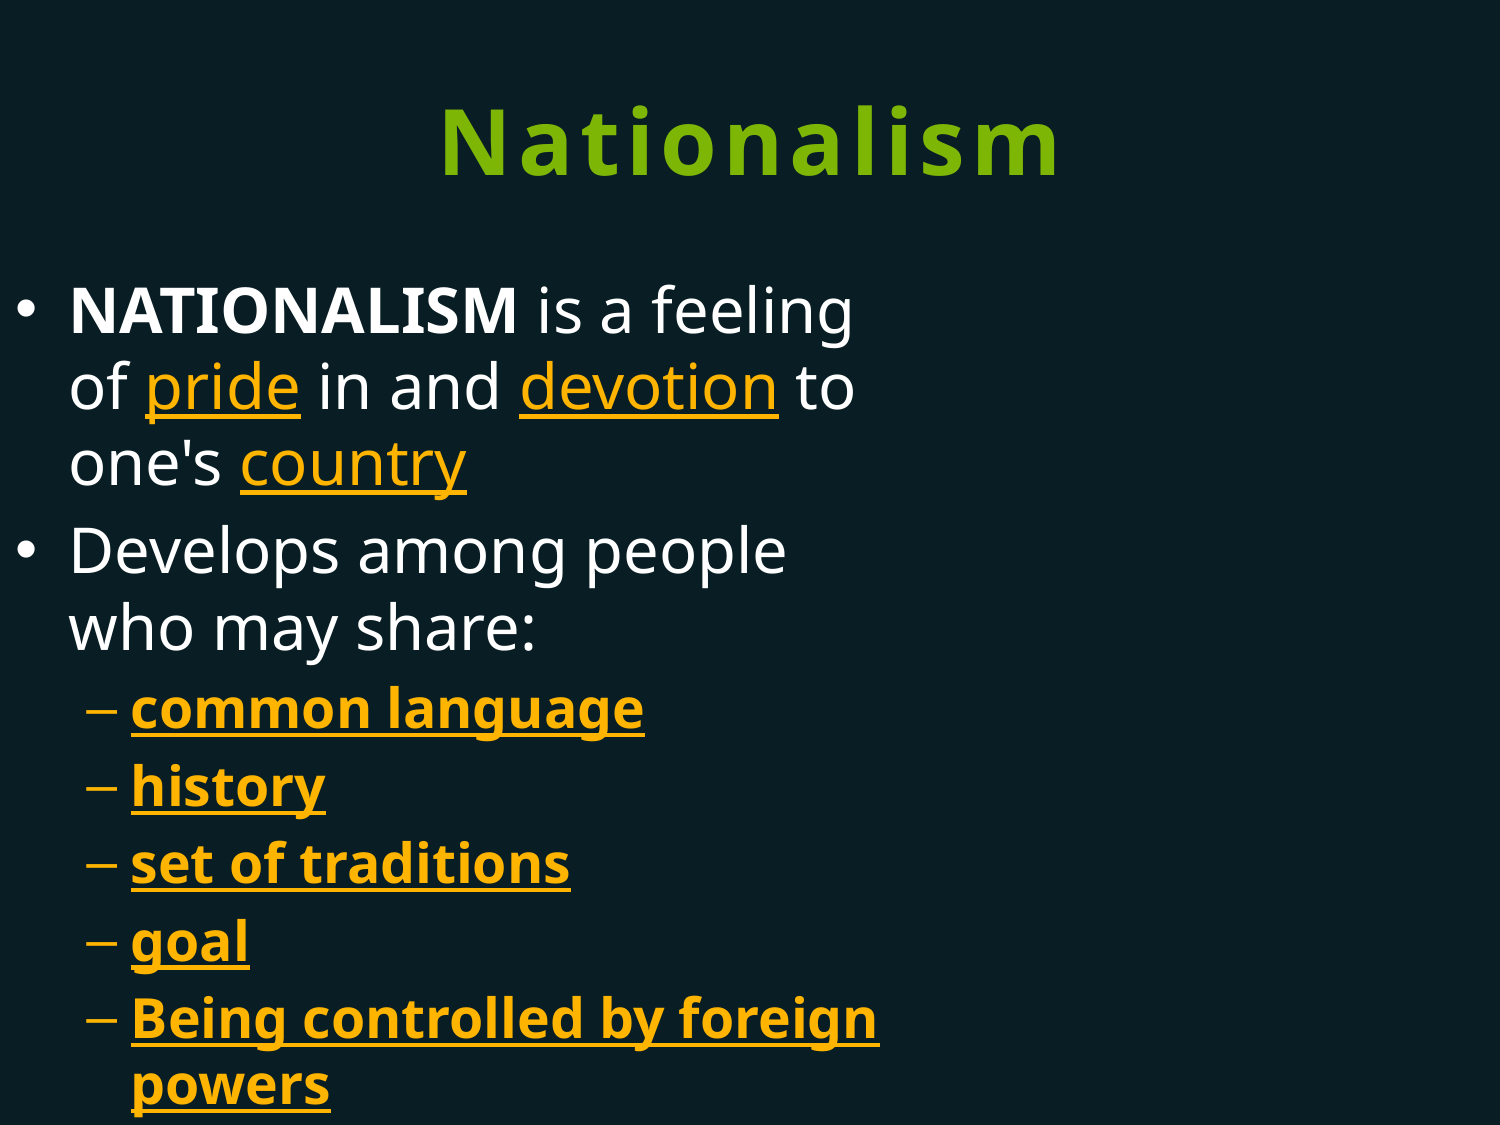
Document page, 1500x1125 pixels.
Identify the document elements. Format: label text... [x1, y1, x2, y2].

list NATIONALISM is a feeling of pride in and devotion to one's country Develops among people who may share: common language history set of traditions goal Being controlled by foreign powers [0, 262, 924, 1125]
title Nationalism [75, 45, 1425, 233]
